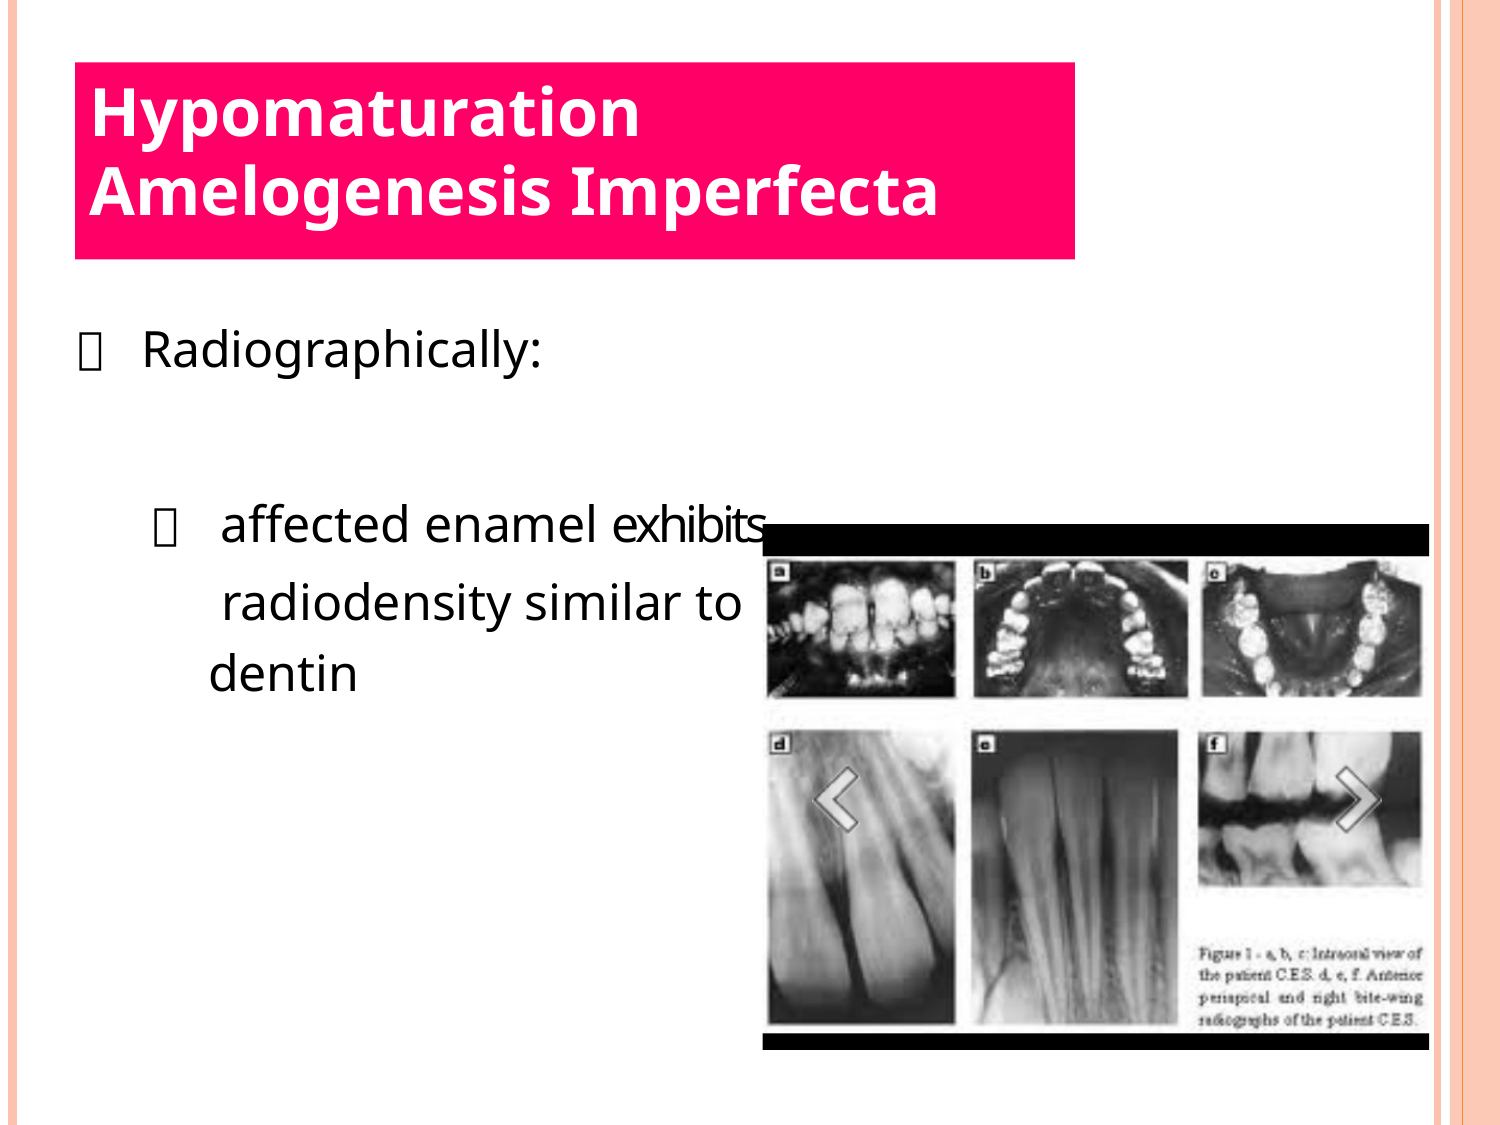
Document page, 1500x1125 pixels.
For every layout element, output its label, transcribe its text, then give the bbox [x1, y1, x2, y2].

text_box  Radiographically:  affected enamel exhibits radiodensity similar to dentin [75, 290, 772, 702]
title Hypomaturation Amelogenesis Imperfecta [75, 62, 1075, 260]
text_box [762, 524, 1430, 1050]
